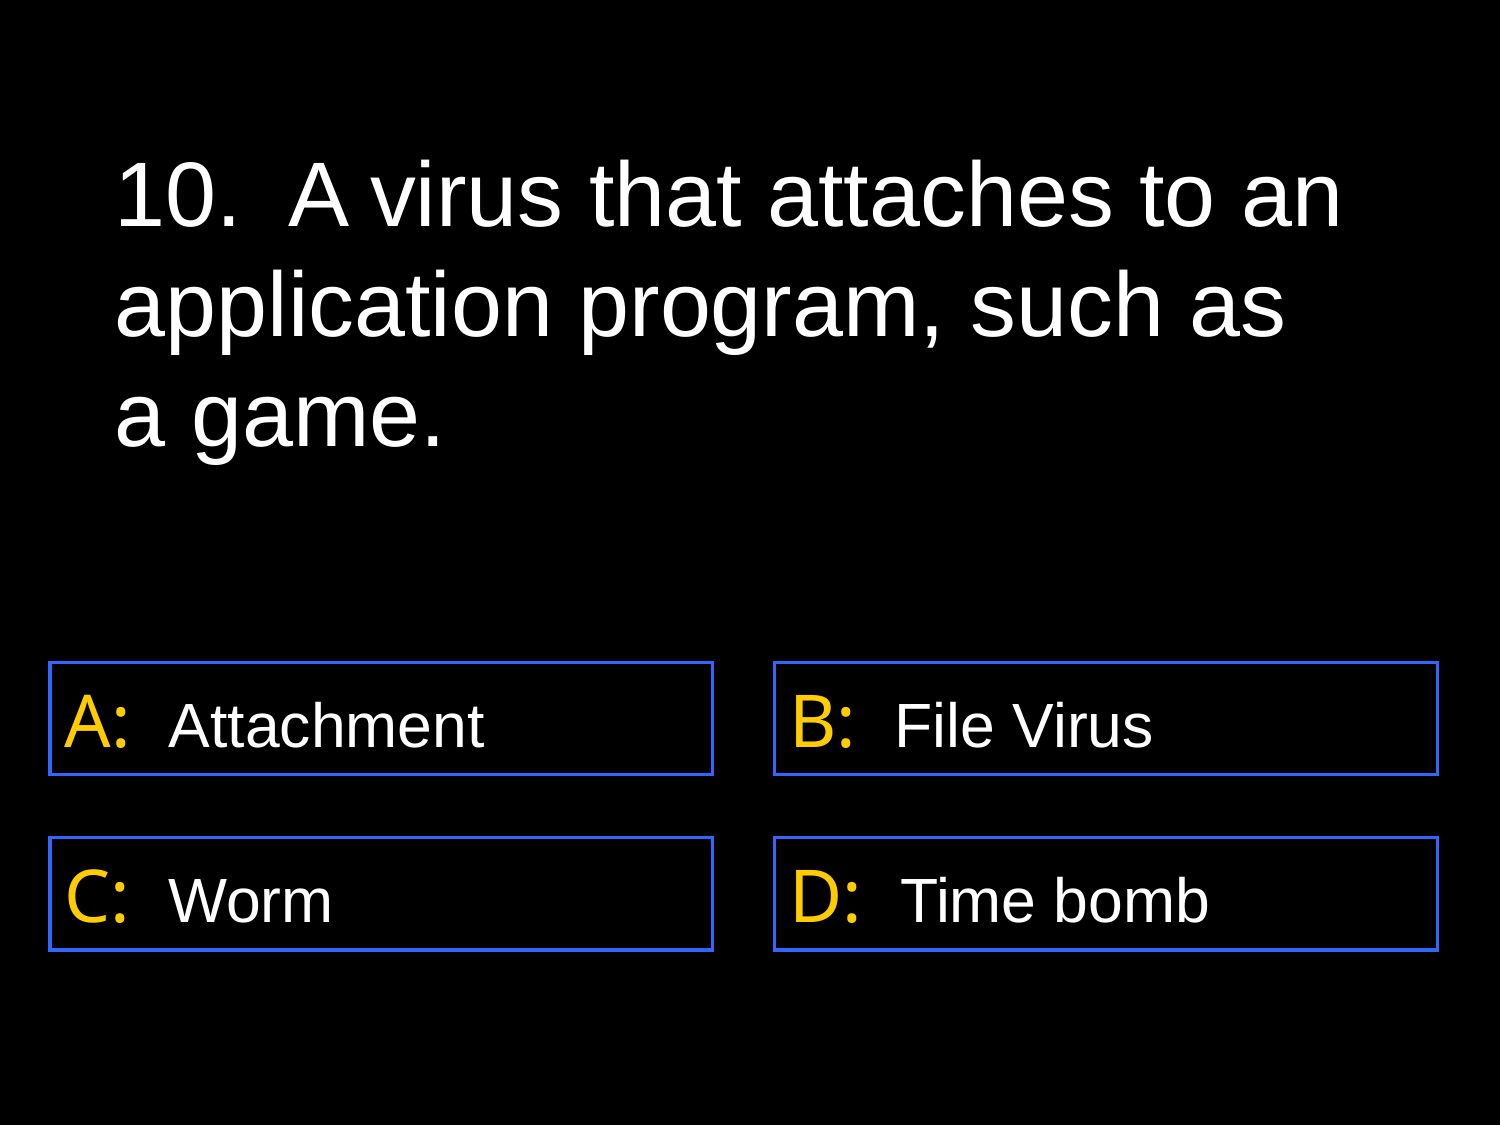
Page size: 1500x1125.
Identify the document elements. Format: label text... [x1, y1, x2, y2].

text_box C: Worm [49, 837, 713, 950]
text_box D: Time bomb [774, 837, 1438, 950]
text_box B: File Virus [774, 662, 1438, 775]
title 10. A virus that attaches to an application program, such as a game. [99, 99, 1376, 501]
text_box A: Attachment [49, 662, 713, 775]
